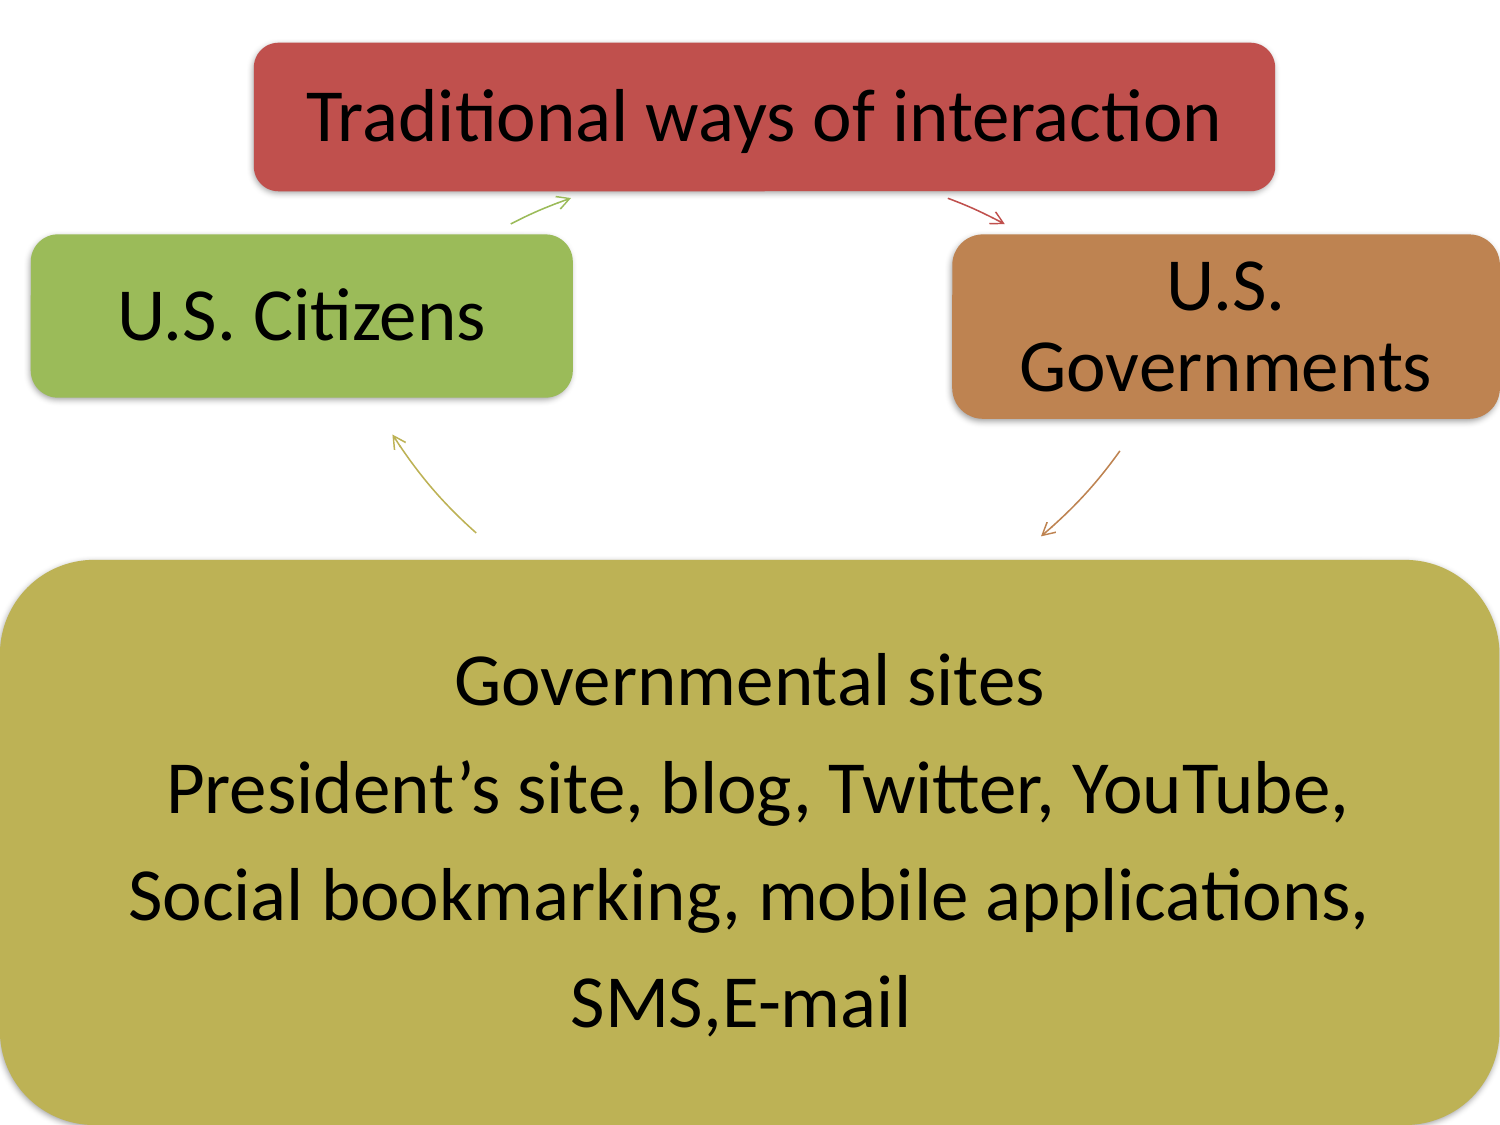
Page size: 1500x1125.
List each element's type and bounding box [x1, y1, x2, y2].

text_box [0, 0, 1500, 1125]
